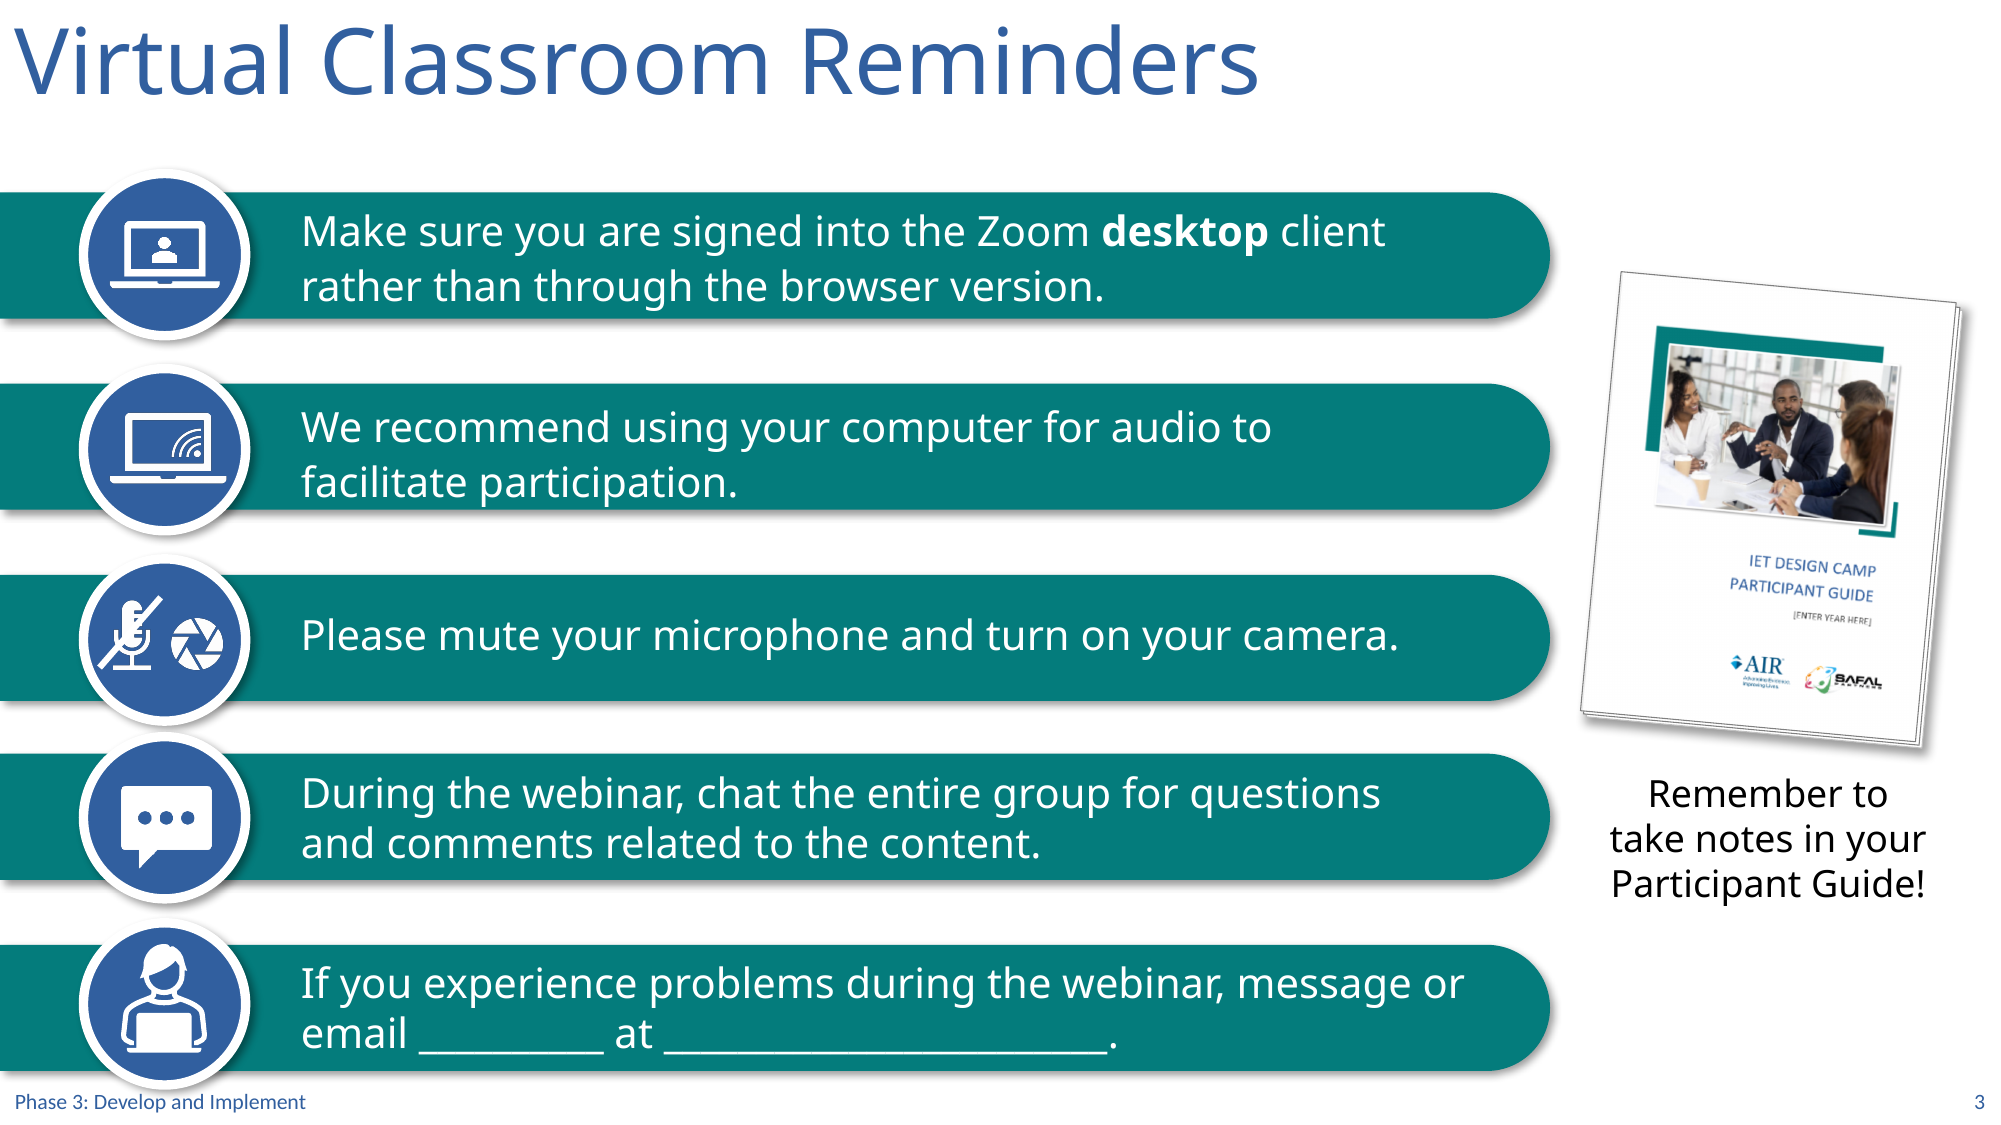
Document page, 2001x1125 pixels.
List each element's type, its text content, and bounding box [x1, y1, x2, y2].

text_box 3 [1549, 1074, 2000, 1122]
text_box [0, 922, 1550, 1086]
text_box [0, 736, 1550, 899]
text_box Phase 3: Develop and Implement [0, 1086, 675, 1122]
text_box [0, 368, 1550, 531]
title Virtual Classroom Reminders [0, 8, 1789, 135]
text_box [0, 173, 1550, 336]
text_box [0, 558, 1550, 722]
picture [1621, 273, 1754, 286]
picture [1582, 598, 1593, 711]
picture [1944, 303, 1955, 417]
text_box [1593, 286, 1944, 960]
